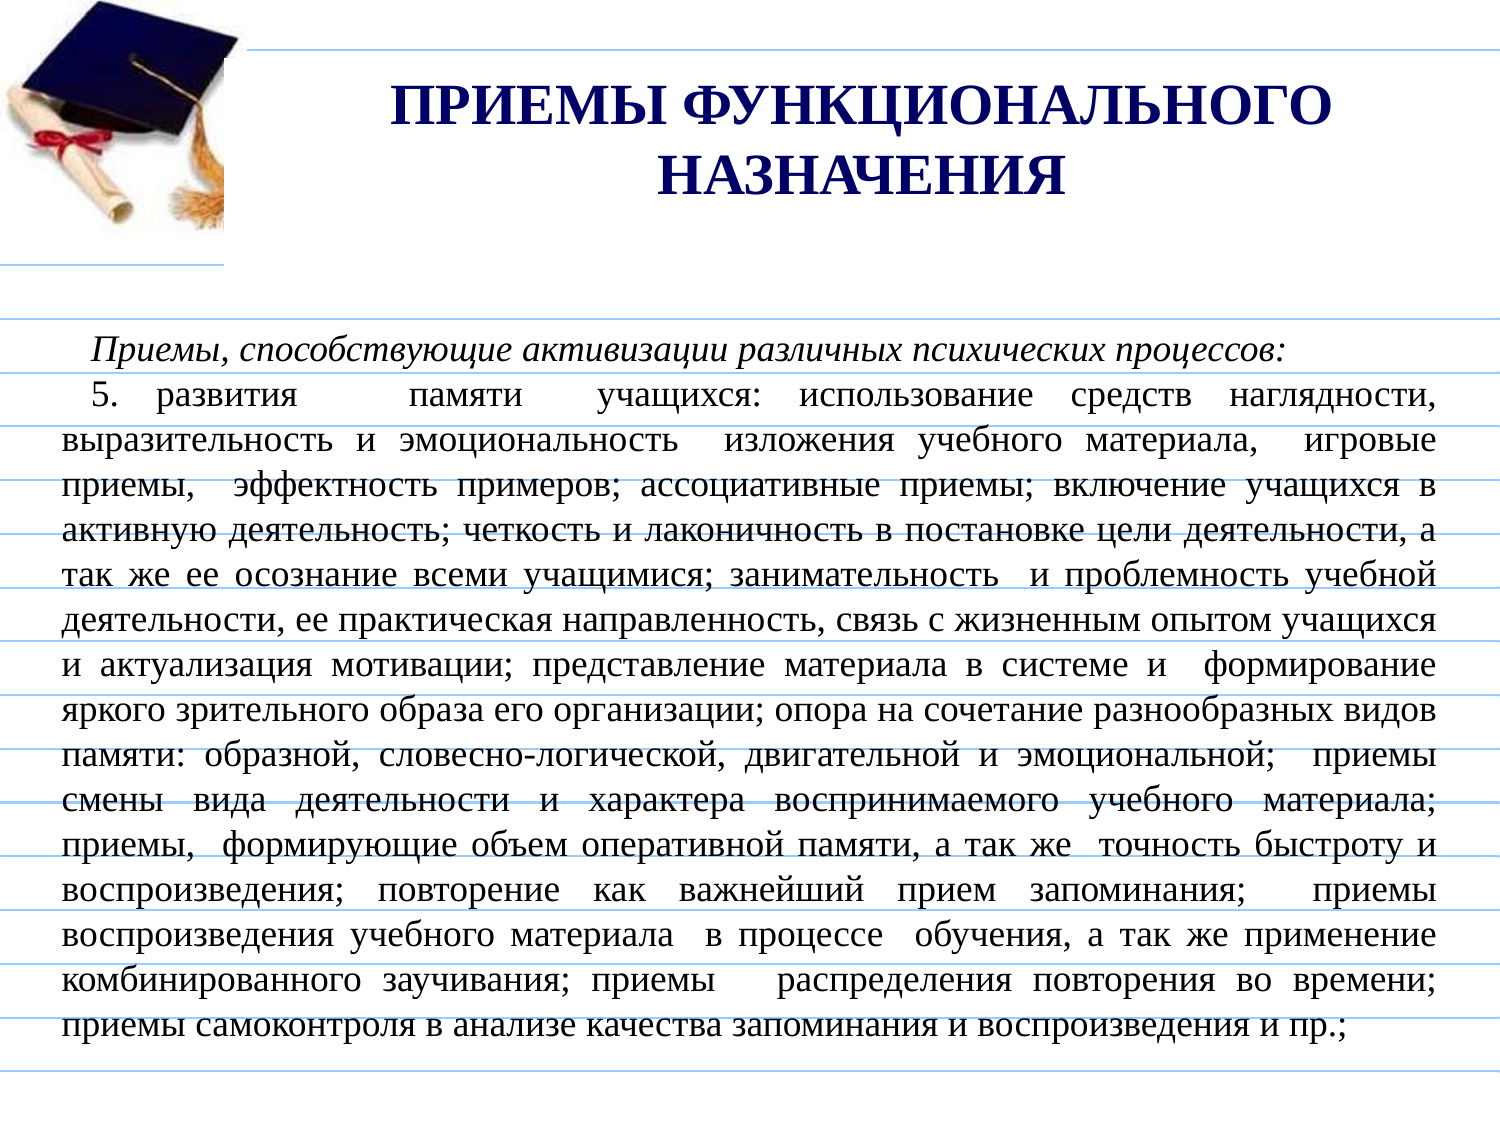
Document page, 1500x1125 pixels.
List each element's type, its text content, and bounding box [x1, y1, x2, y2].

title Приемы функционального назначения [224, 58, 1500, 283]
picture [0, 0, 247, 237]
text_box Приемы, способствующие активизации различных психических процессов: 5. развития памяти учащихся: использование средств наглядности, выразительность и эмоциональность изложения учебного материала, игровые приемы, эффектность примеров; ассоциативные приемы; включение учащихся в активную деятельность; четкость и лаконичность в постановке цели деятельности, а так же ее осознание всеми учащимися; занимательность и проблемность учебной деятельности, ее практическая направленность, связь с жизненным опытом учащихся и актуализация мотивации; представление материала в системе и формирование яркого зрительного образа его организации; опора на сочетание разнообразных видов памяти: образной, словесно-логической, двигательной и эмоциональной; приемы смены вида деятельности и характера воспринимаемого учебного материала; приемы, формирующие объем оперативной памяти, а так же точность быстроту и воспроизведения; повторение как важнейший прием запоминания; приемы воспроизведения учебного материала в процессе обучения, а так же применение комбинированного заучивания; приемы распределения повторения во времени; приемы самоконтроля в анализе качества запоминания и воспроизведения и пр.; [46, 316, 1454, 1097]
